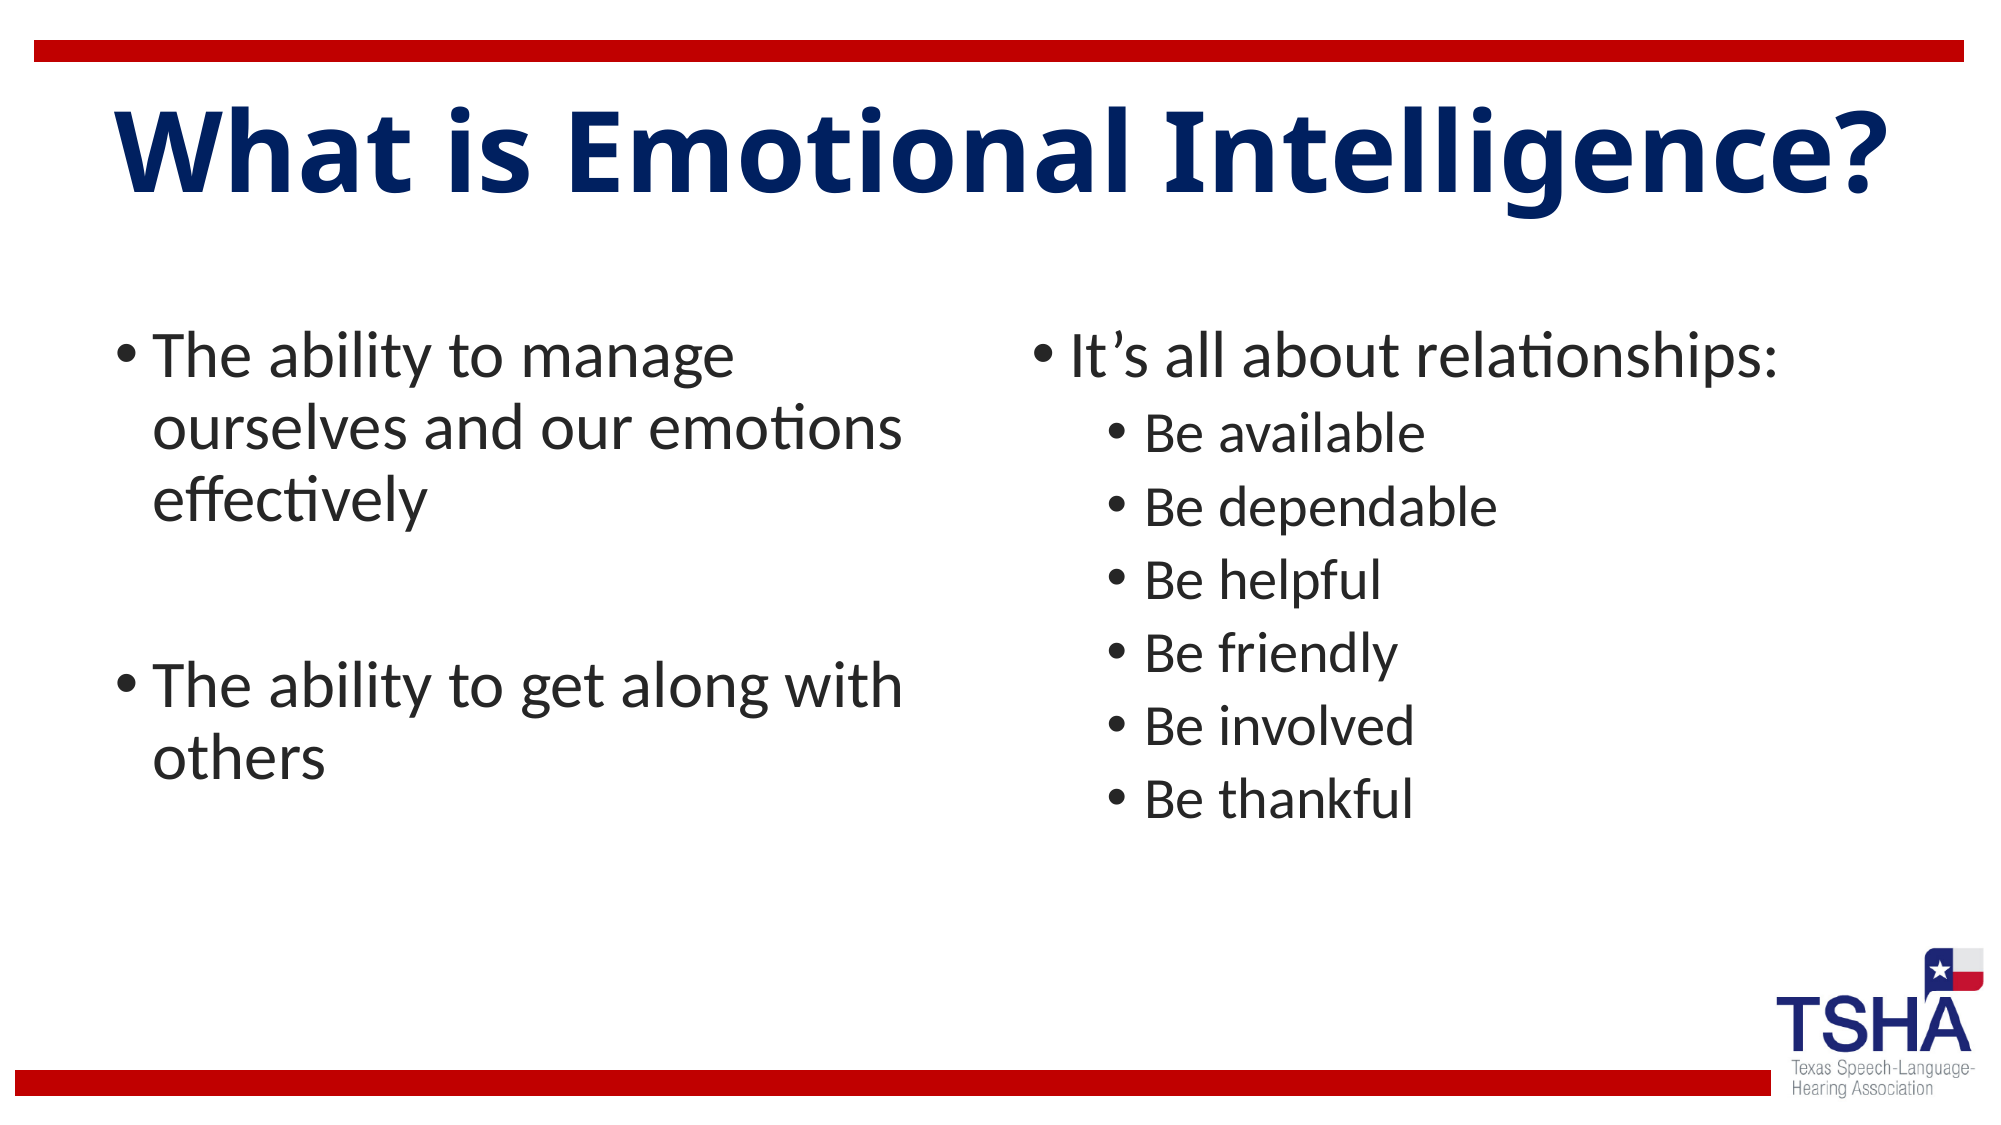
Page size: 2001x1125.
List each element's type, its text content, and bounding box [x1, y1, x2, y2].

list The ability to manage ourselves and our emotions effectively The ability to get along with others [99, 312, 984, 1055]
picture [1757, 919, 2000, 1125]
title What is Emotional Intelligence? [99, 62, 1950, 250]
list It’s all about relationships: Be available Be dependable Be helpful Be friendly Be involved Be thankful [1016, 312, 1900, 1055]
